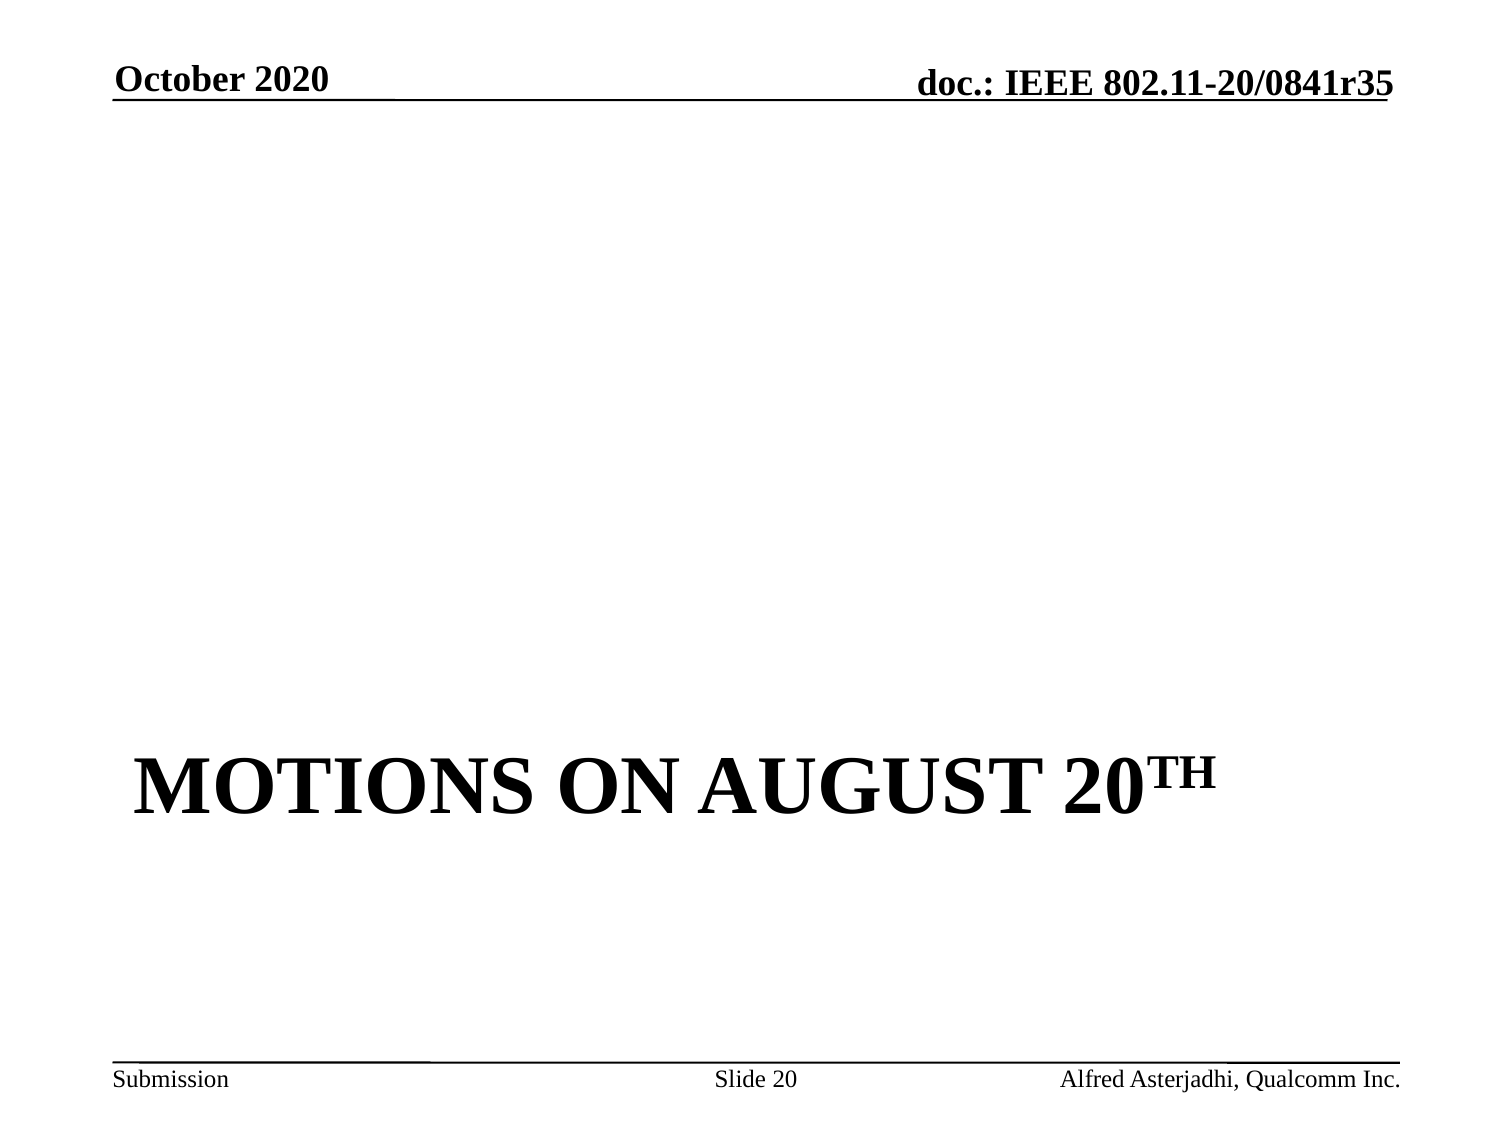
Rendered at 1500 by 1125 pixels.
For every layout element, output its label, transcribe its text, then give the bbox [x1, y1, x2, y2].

footer Alfred Asterjadhi, Qualcomm Inc. [878, 1061, 1402, 1093]
title Motions on August 20th [118, 722, 1394, 947]
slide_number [114, 54, 423, 100]
slide_number Slide 20 [712, 1061, 800, 1123]
